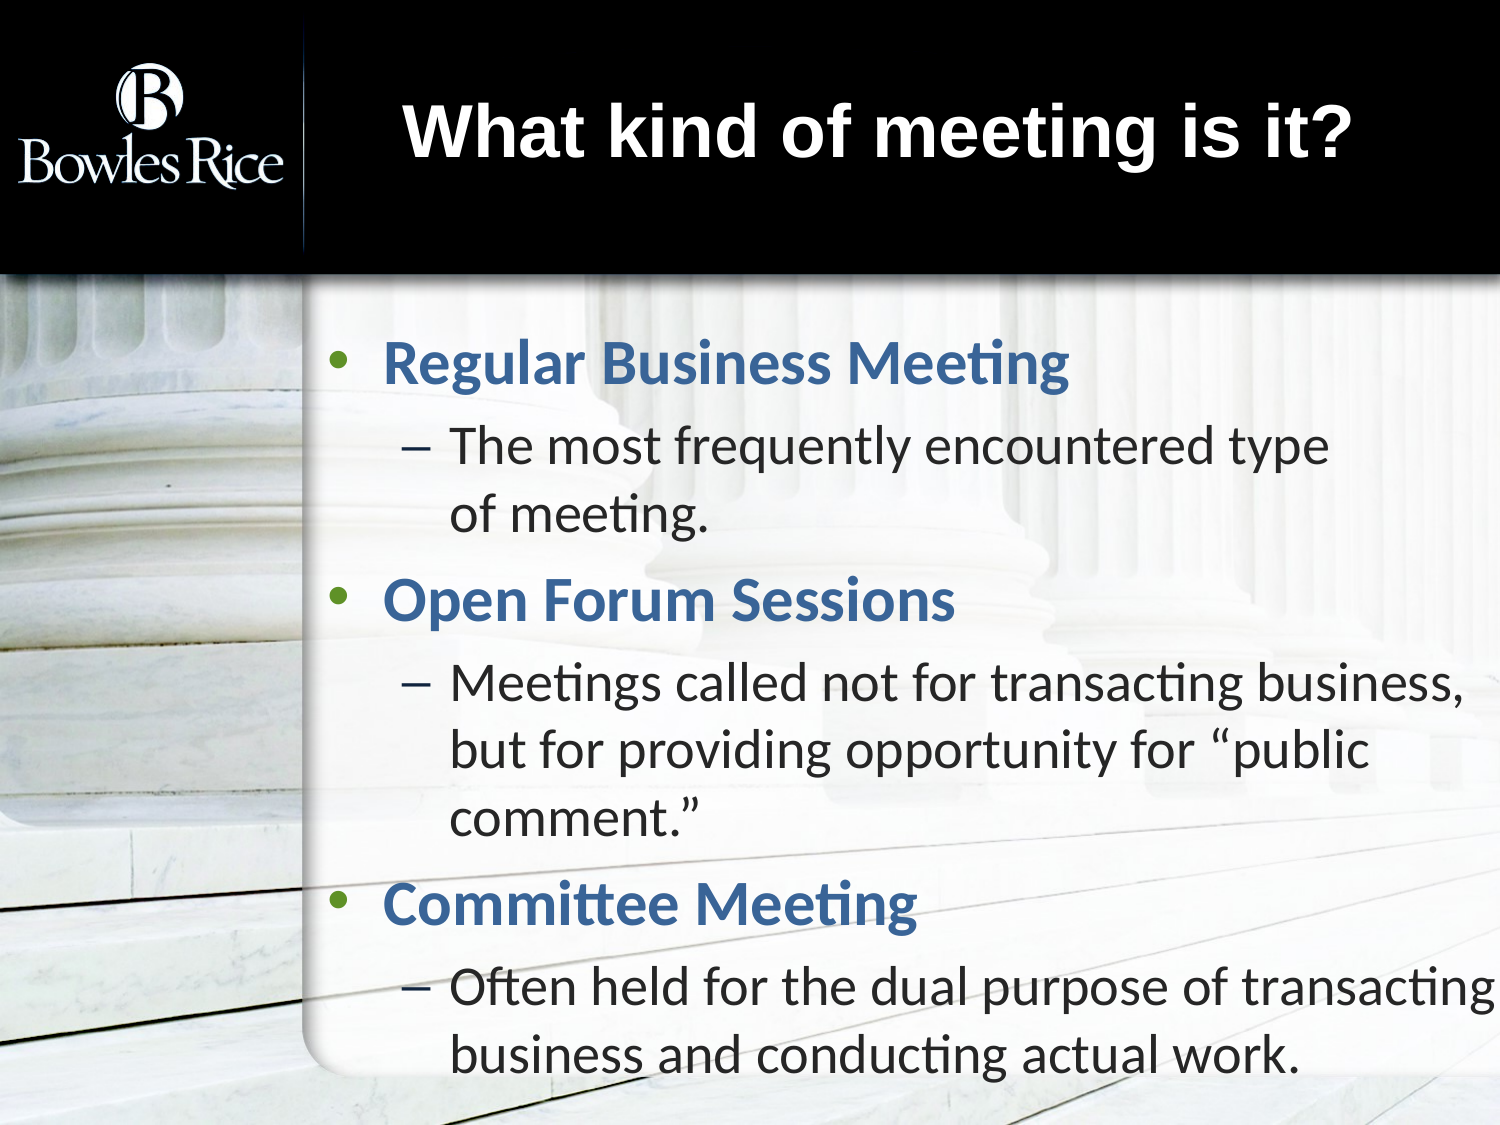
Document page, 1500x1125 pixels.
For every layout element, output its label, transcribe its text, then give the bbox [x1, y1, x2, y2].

list Regular Business Meeting The most frequently encountered type of meeting. Open Forum Sessions Meetings called not for transacting business, but for providing opportunity for “public comment.” Committee Meeting Often held for the dual purpose of transacting business and conducting actual work. [312, 312, 1500, 1100]
title What kind of meeting is it? [387, 52, 1463, 203]
picture [0, 0, 1500, 1125]
